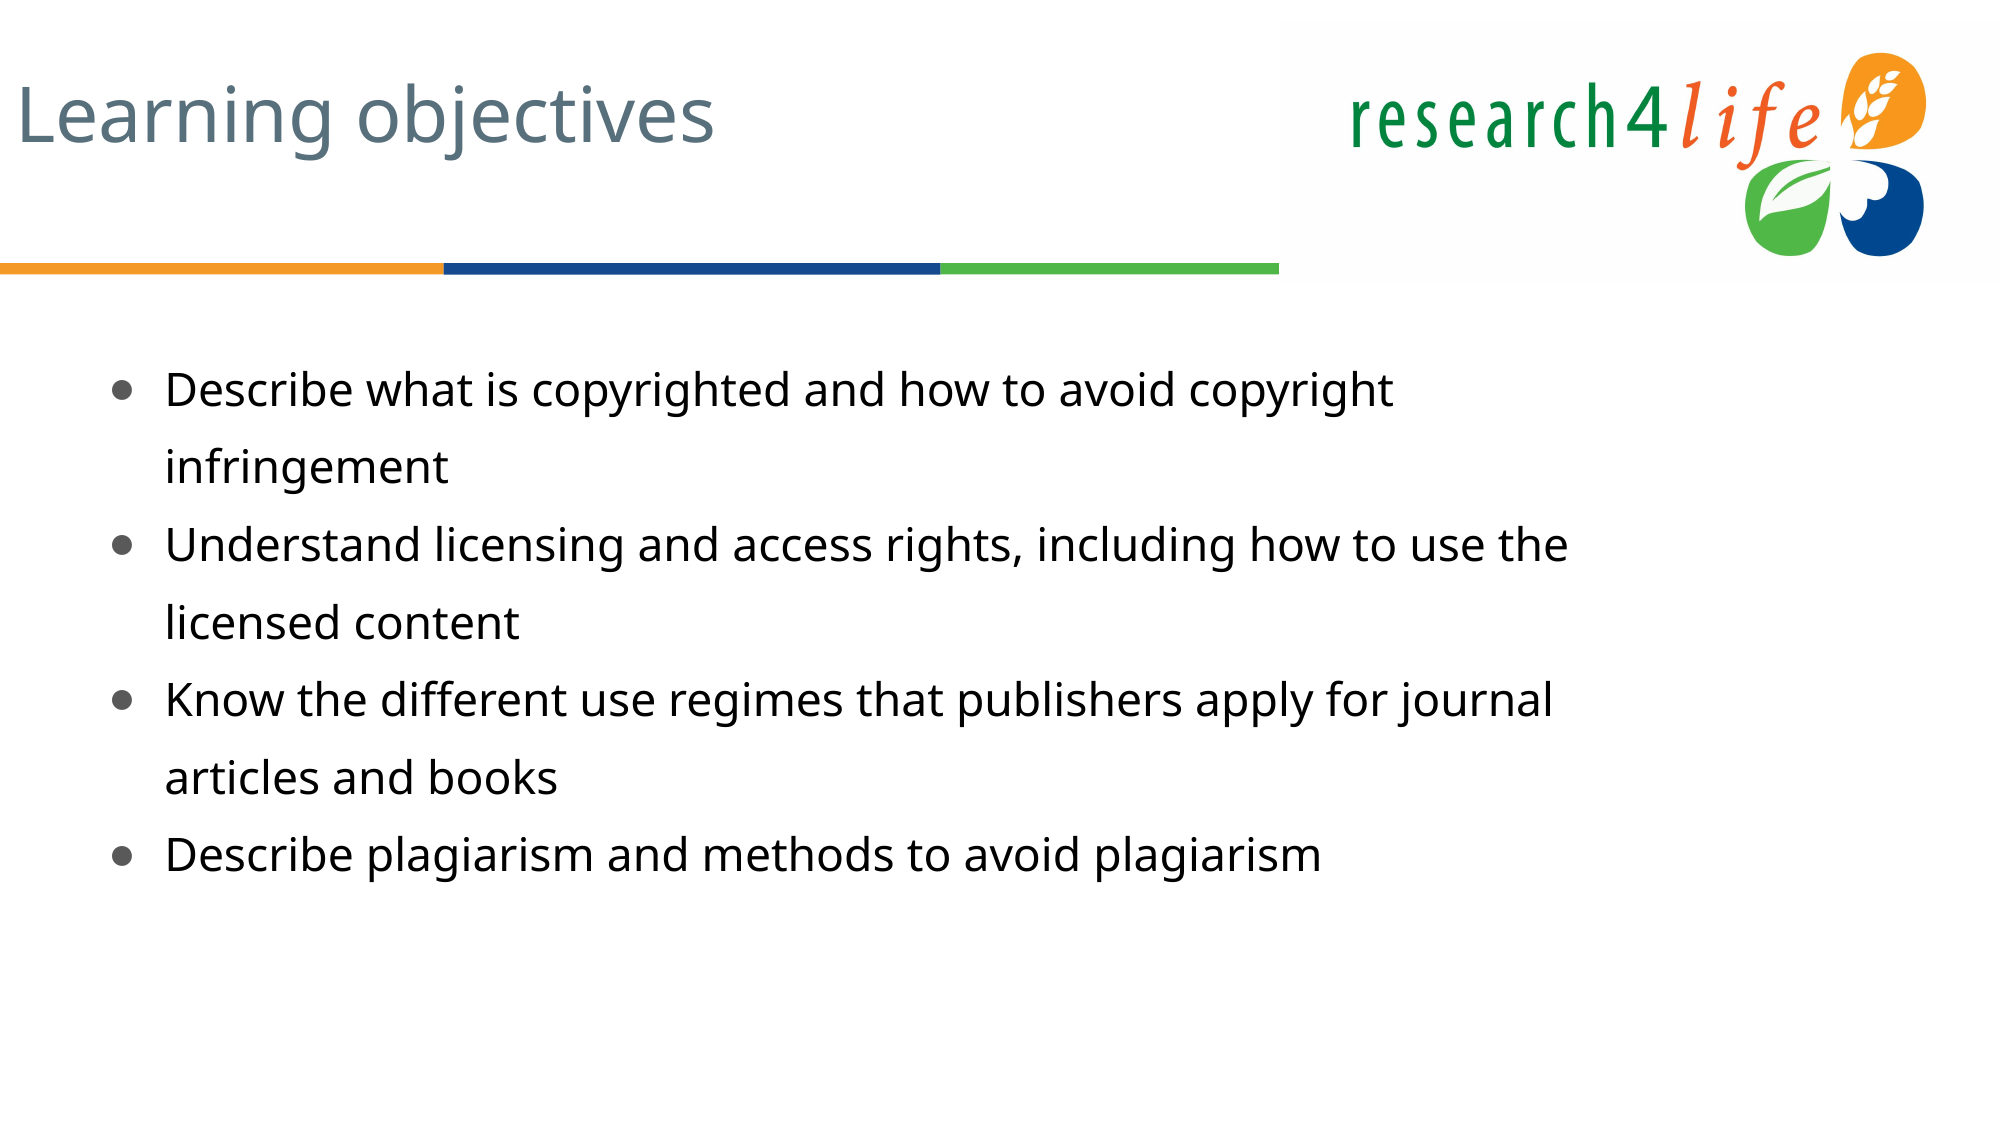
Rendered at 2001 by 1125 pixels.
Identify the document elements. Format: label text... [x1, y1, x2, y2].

list Describe what is copyrighted and how to avoid copyright infringement Understand licensing and access rights, including how to use the licensed content Know the different use regimes that publishers apply for journal articles and books Describe plagiarism and methods to avoid plagiarism [91, 330, 1669, 921]
picture [1279, 22, 2000, 285]
title Learning objectives [0, 69, 1265, 247]
